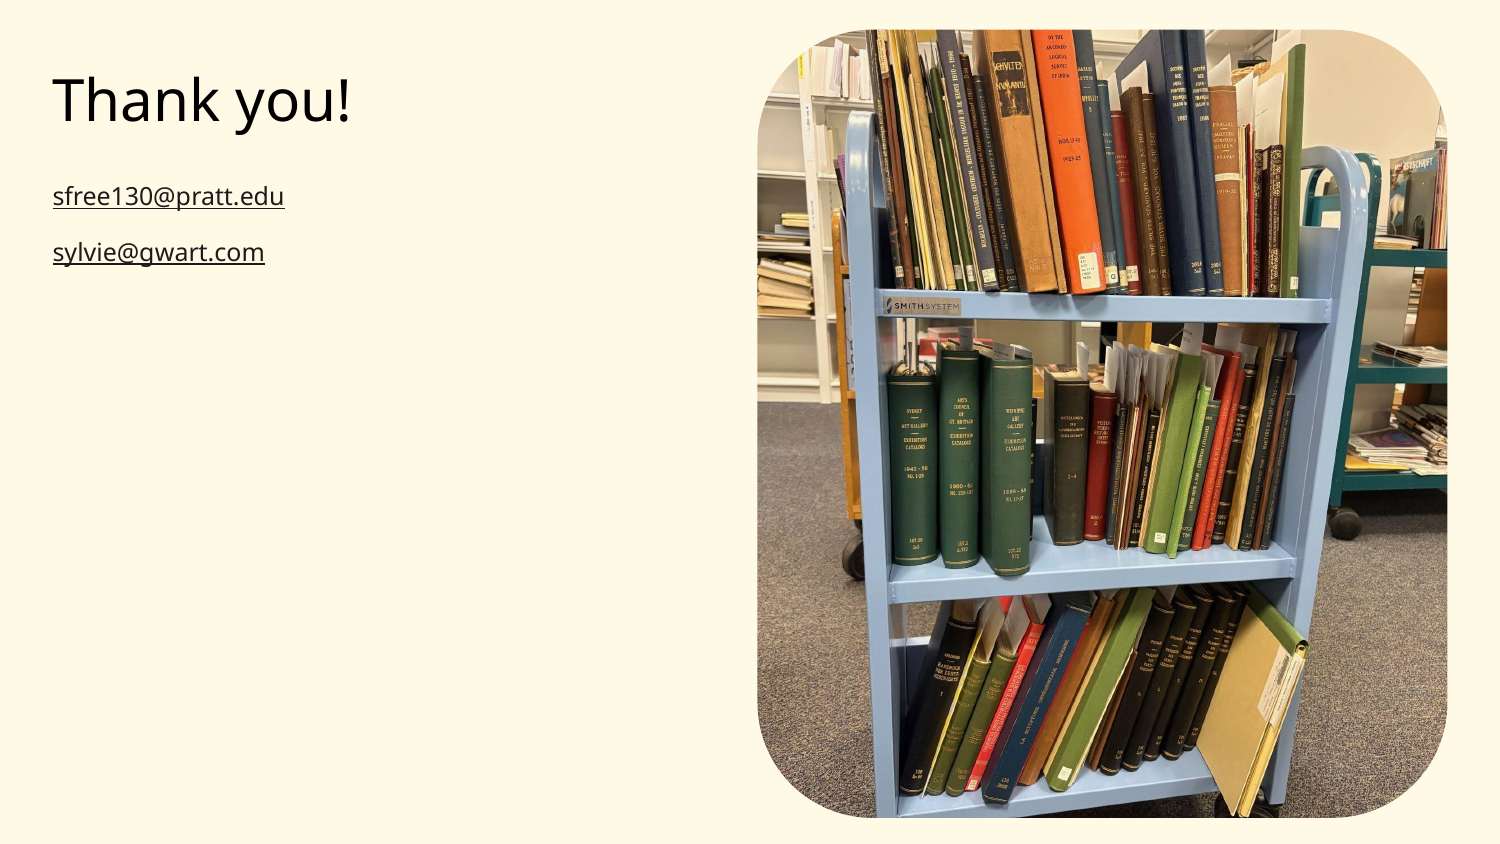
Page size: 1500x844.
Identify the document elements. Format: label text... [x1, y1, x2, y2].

title Thank you! [37, 51, 719, 148]
list sfree130@pratt.edu sylvie@gwart.com [37, 160, 617, 588]
picture [757, 29, 1448, 819]
